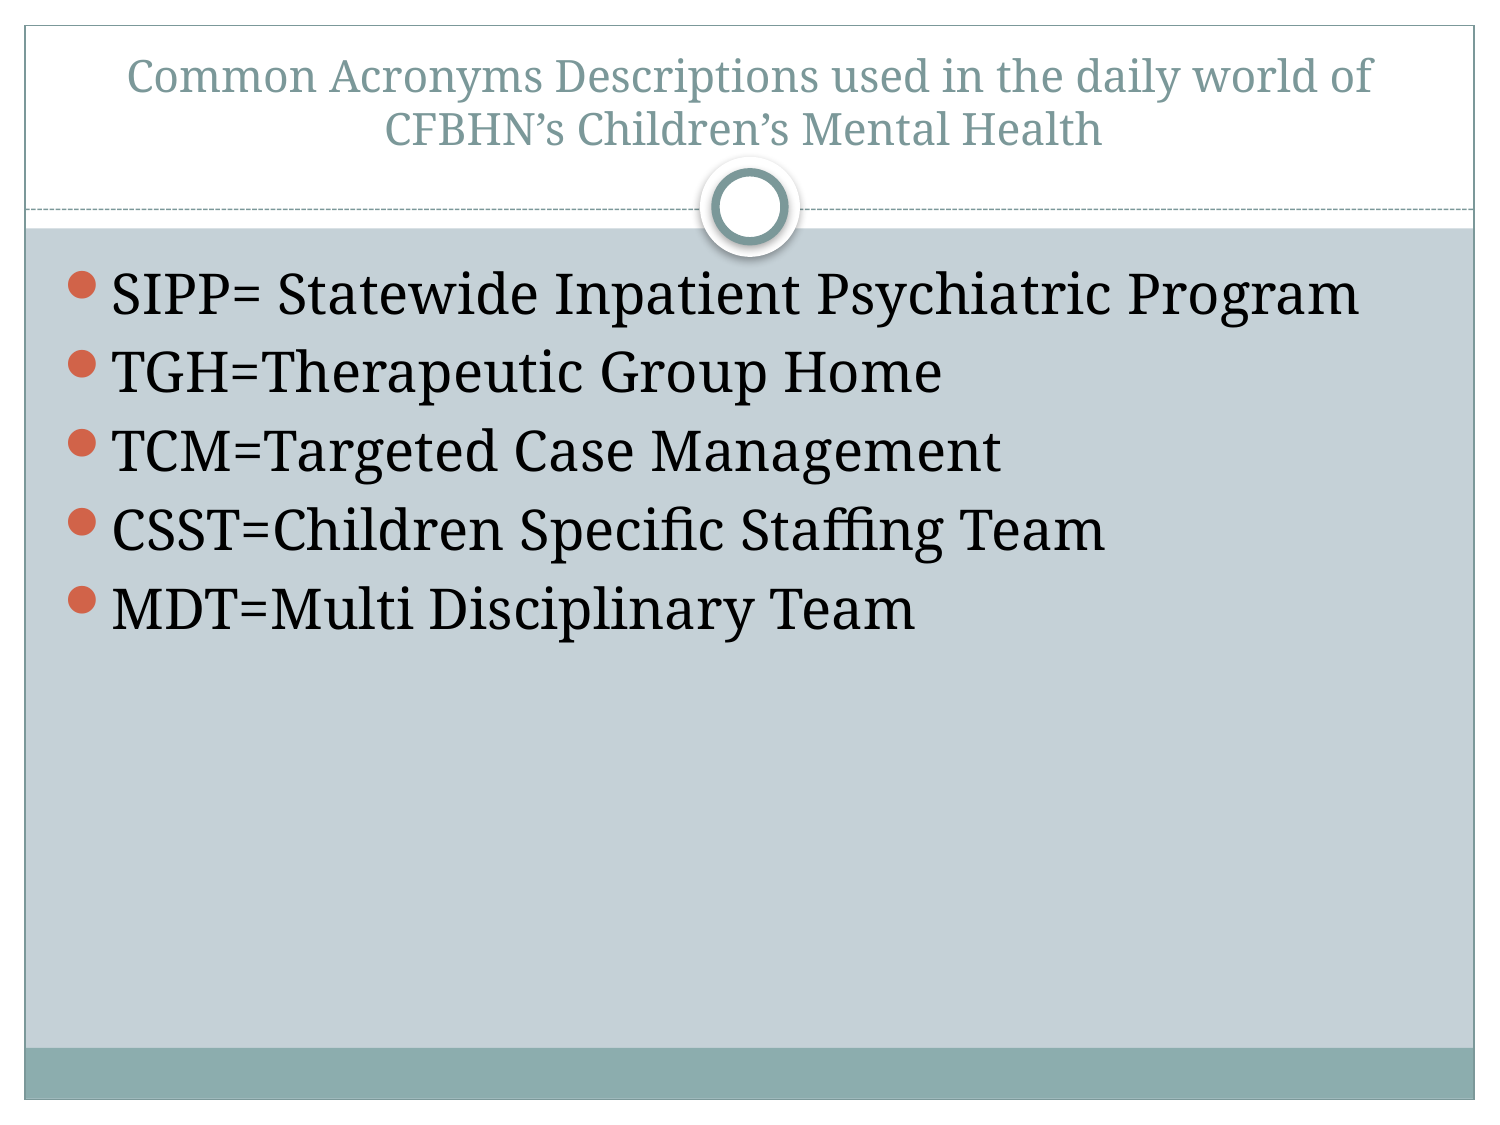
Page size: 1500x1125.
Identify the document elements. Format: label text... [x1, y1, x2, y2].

title Common Acronyms Descriptions used in the daily world of CFBHN’s Children’s Mental Health [49, 37, 1450, 162]
list SIPP= Statewide Inpatient Psychiatric Program TGH=Therapeutic Group Home TCM=Targeted Case Management CSST=Children Specific Staffing Team MDT=Multi Disciplinary Team [49, 250, 1445, 1001]
